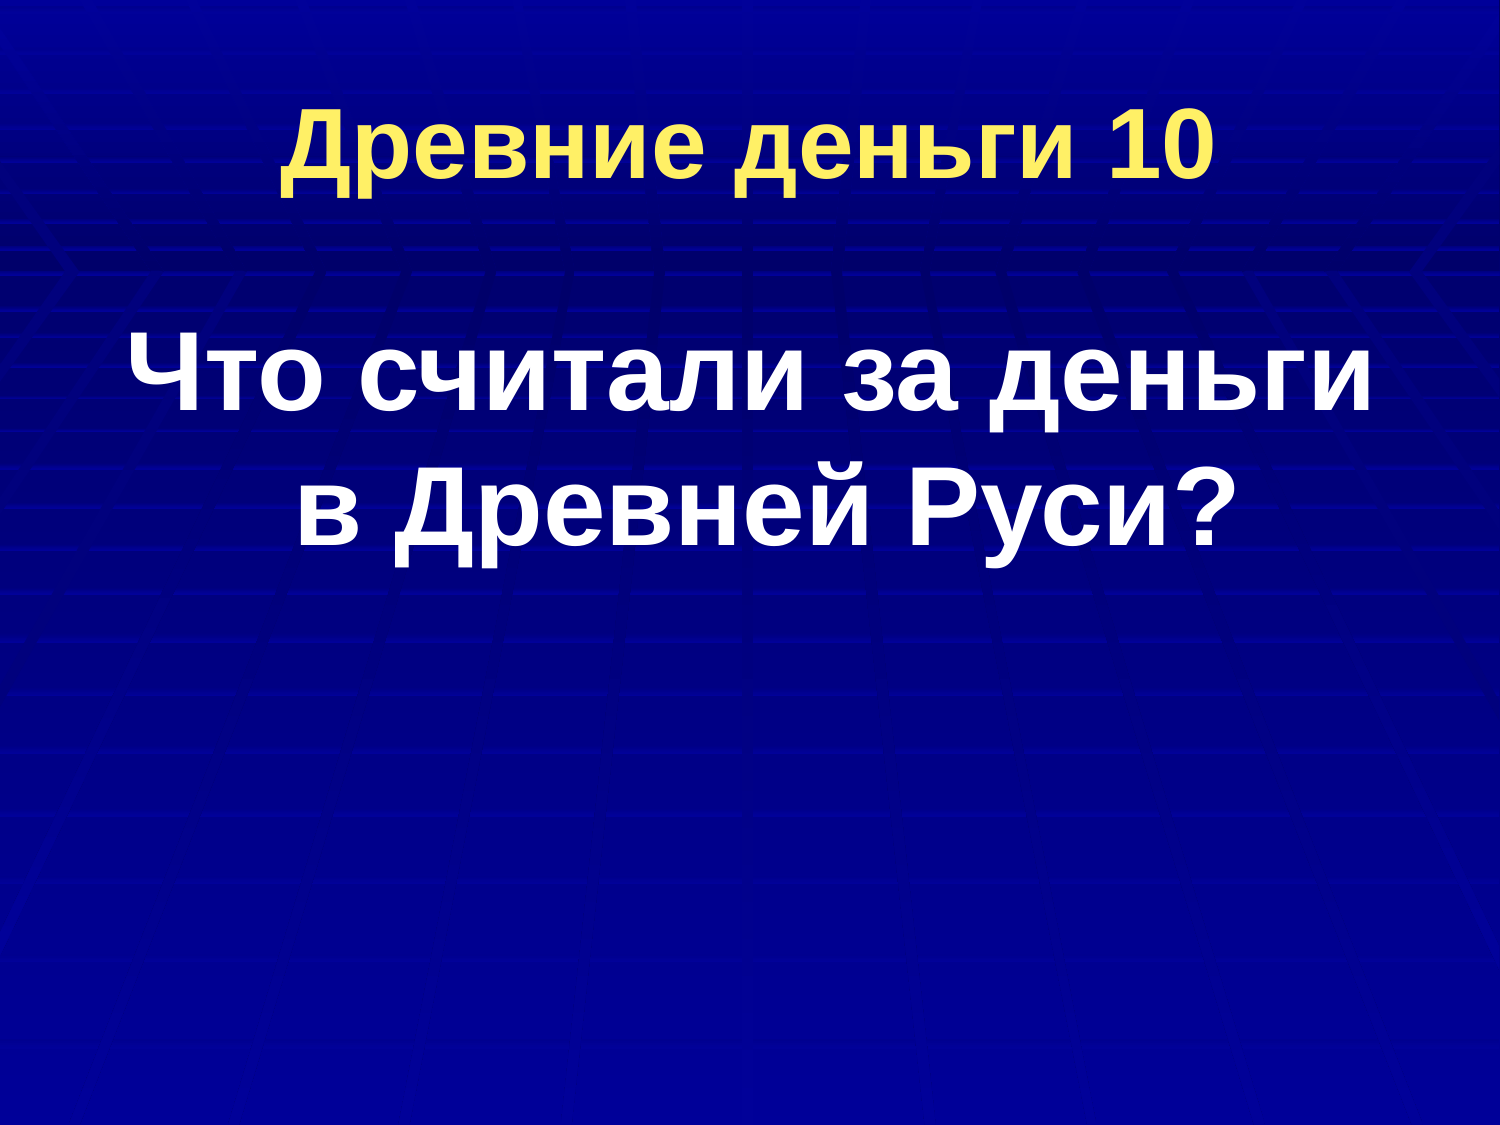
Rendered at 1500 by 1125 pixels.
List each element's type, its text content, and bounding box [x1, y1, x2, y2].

title Древние деньги 10 [74, 44, 1425, 233]
list Что считали за деньги в Древней Руси? [64, 290, 1415, 812]
